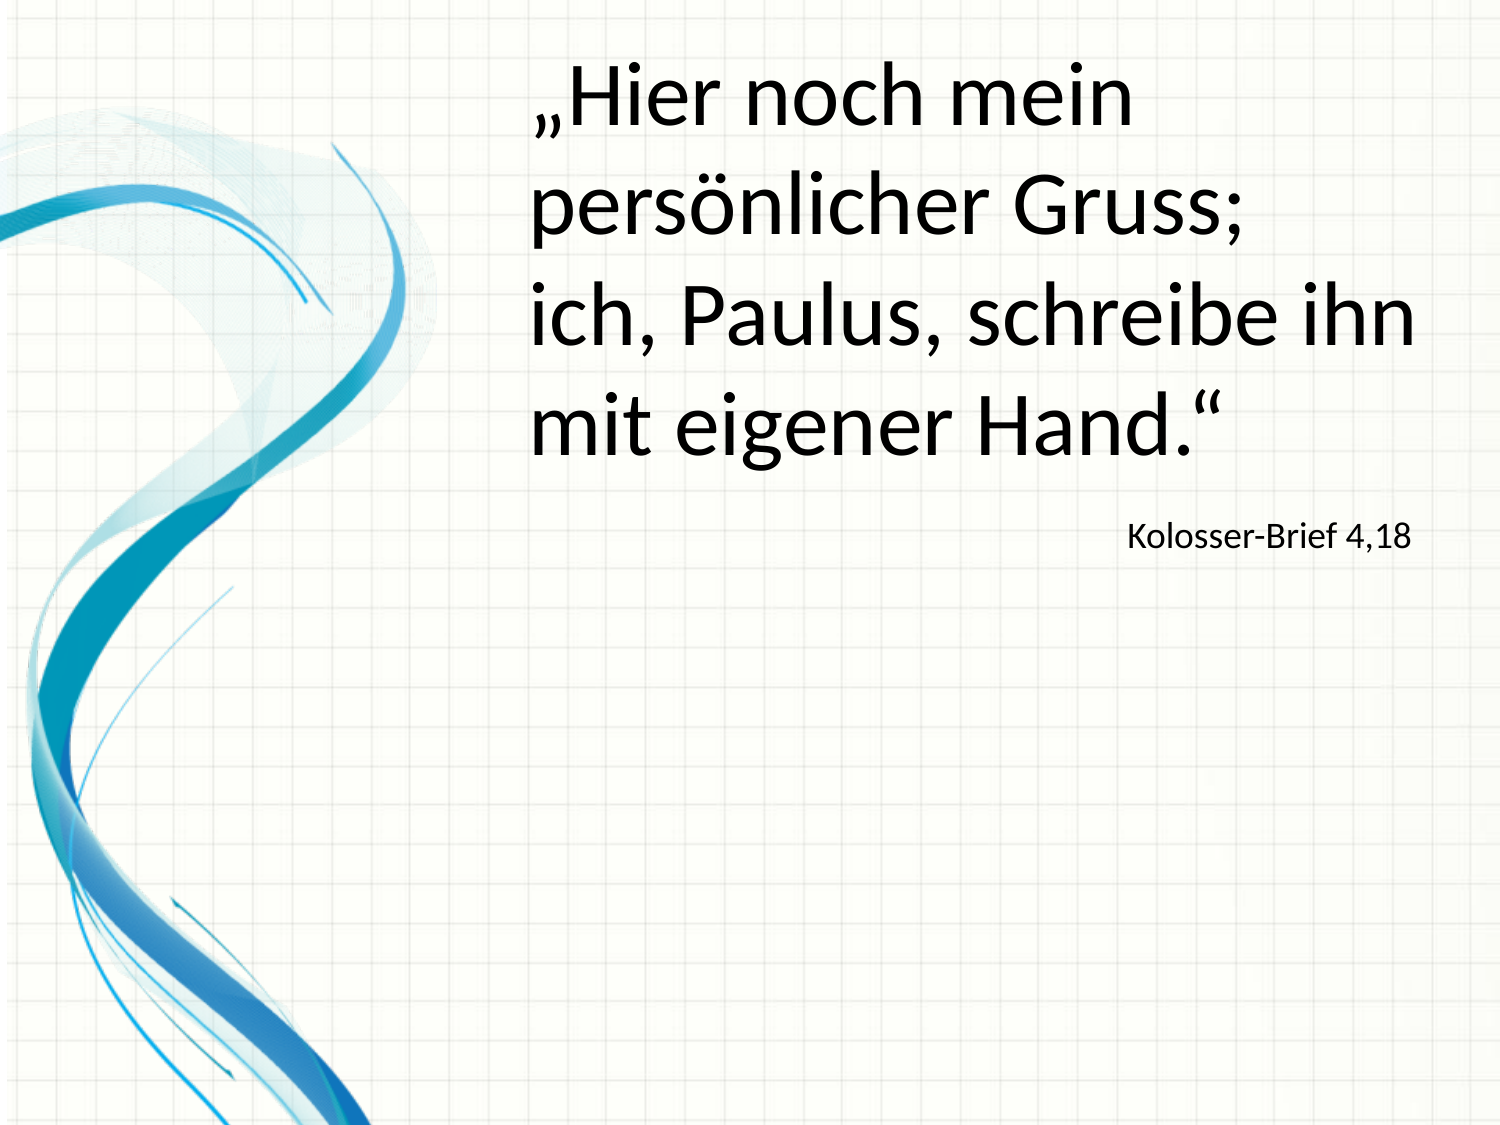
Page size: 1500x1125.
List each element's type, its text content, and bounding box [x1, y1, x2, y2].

picture [0, 0, 1500, 1125]
text_box „Hier noch mein persönlicher Gruss; ich, Paulus, schreibe ihn mit eigener Hand.“ [513, 25, 1459, 492]
text_box Kolosser-Brief 4,18 [469, 503, 1427, 575]
